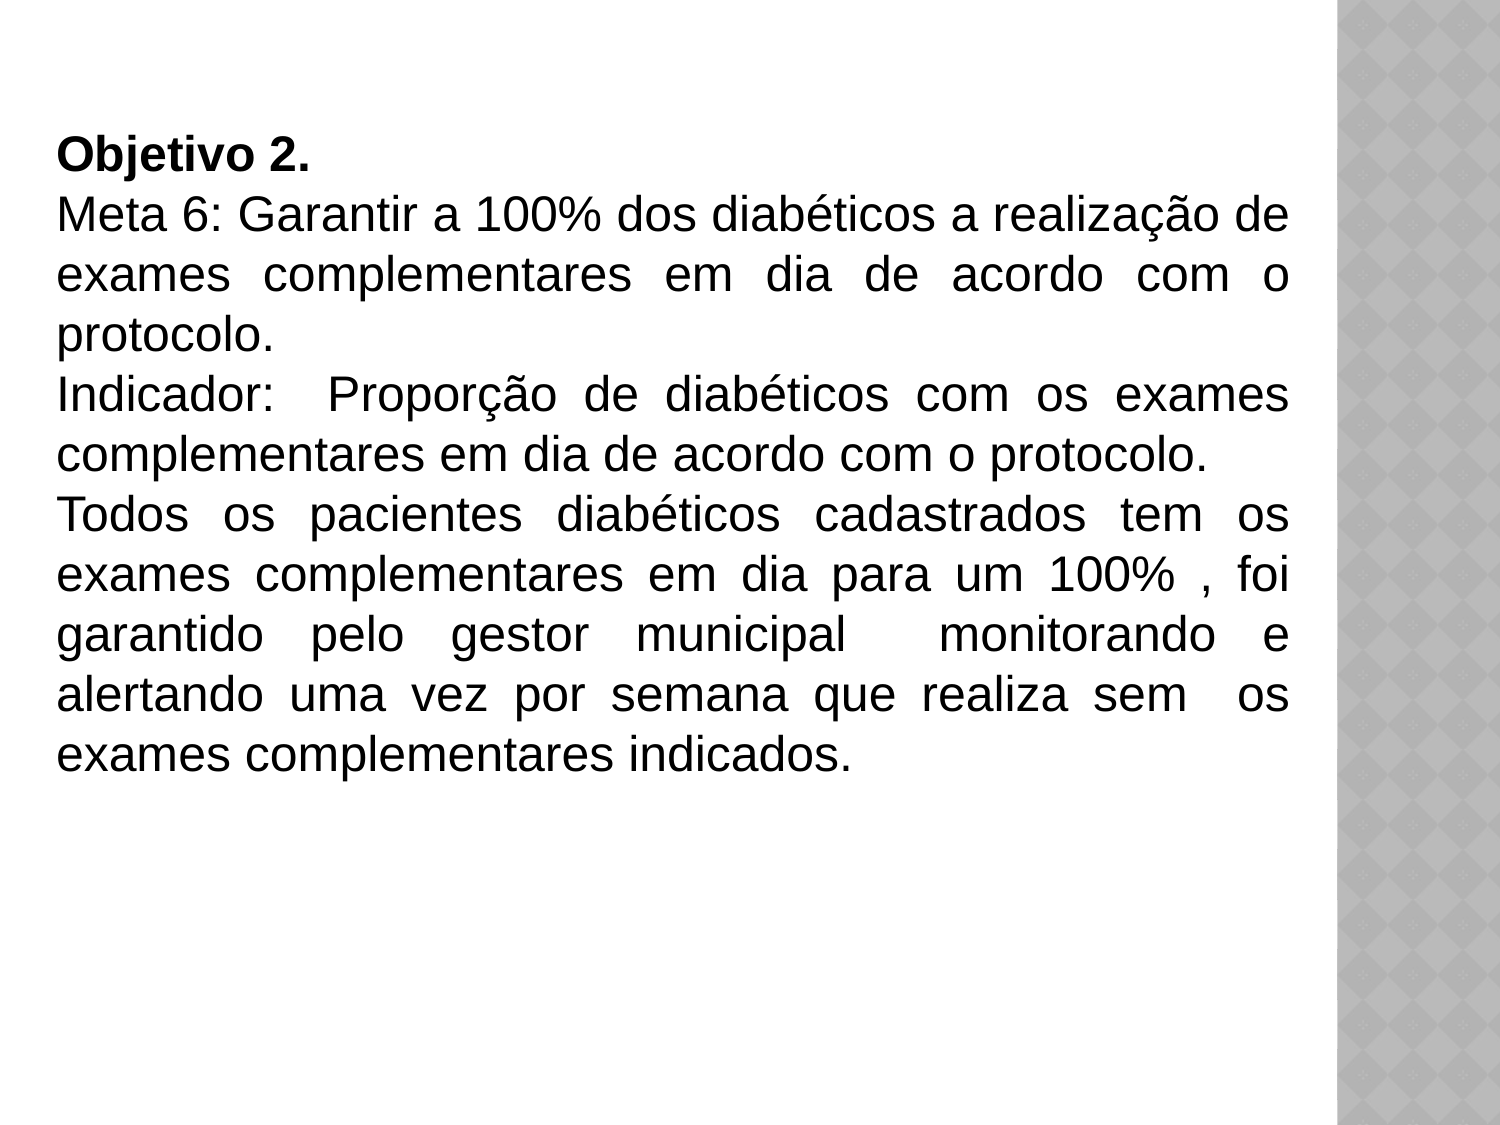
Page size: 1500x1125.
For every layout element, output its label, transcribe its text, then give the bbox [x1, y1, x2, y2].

text_box Objetivo 2. Meta 6: Garantir a 100% dos diabéticos a realização de exames complementares em dia de acordo com o protocolo. Indicador: Proporção de diabéticos com os exames complementares em dia de acordo com o protocolo. Todos os pacientes diabéticos cadastrados tem os exames complementares em dia para um 100% , foi garantido pelo gestor municipal monitorando e alertando uma vez por semana que realiza sem os exames complementares indicados. [41, 113, 1306, 789]
